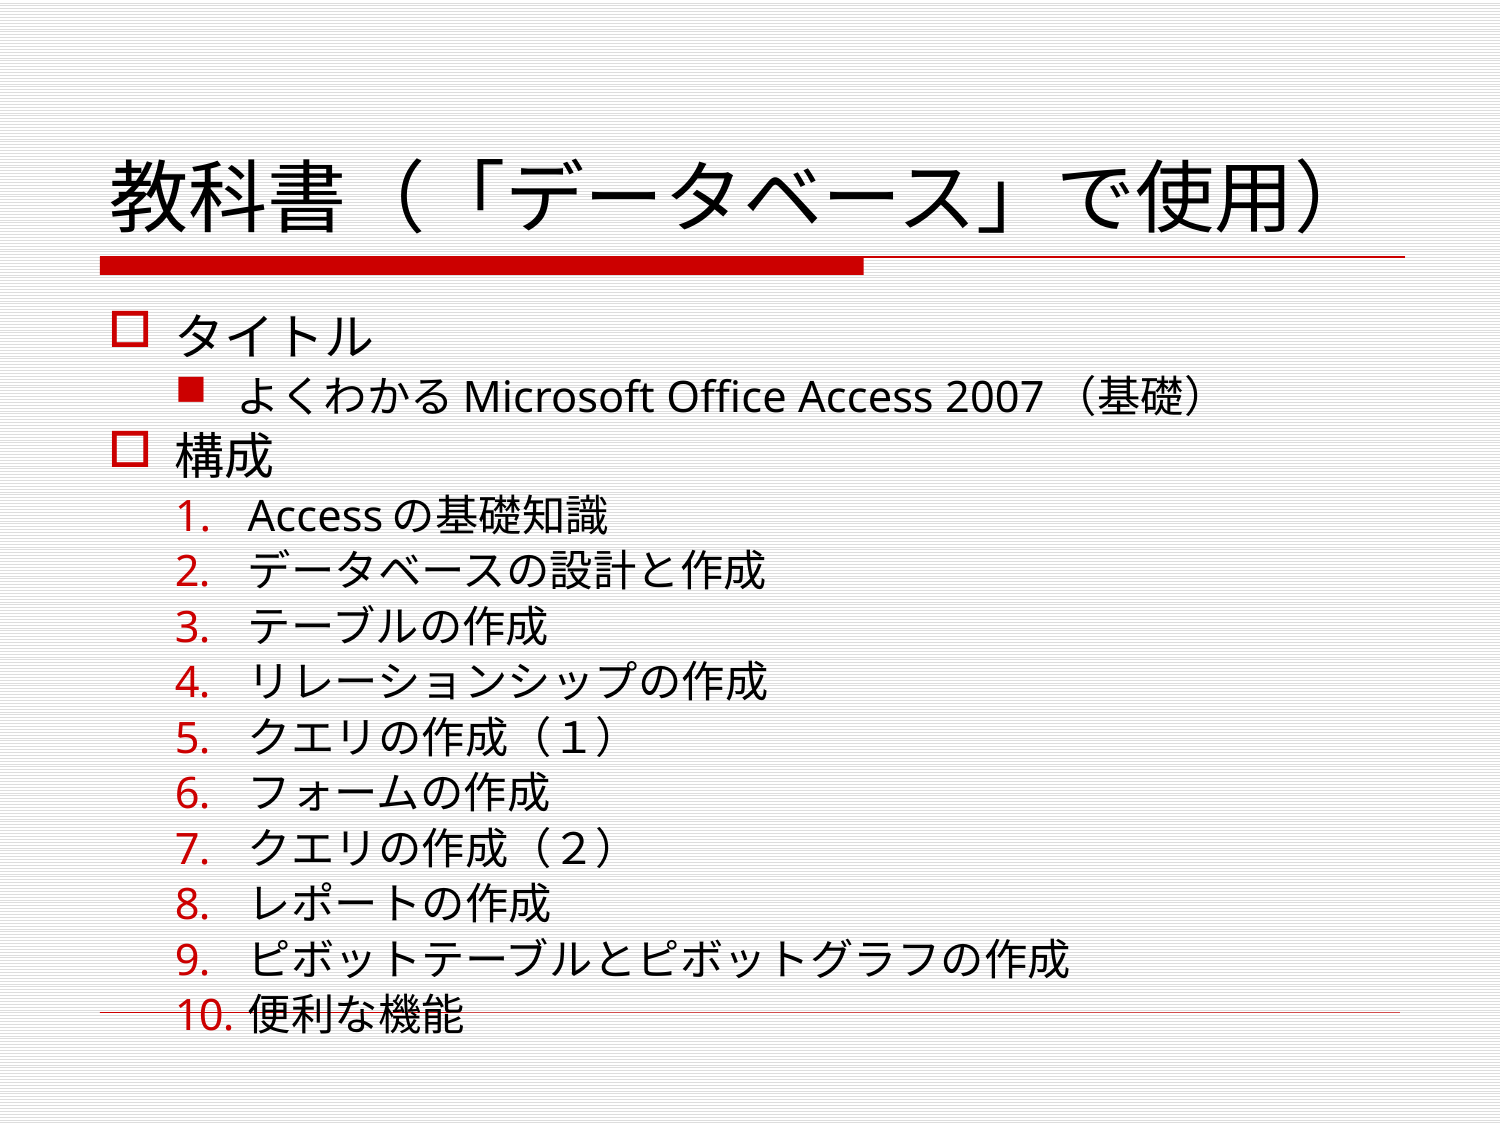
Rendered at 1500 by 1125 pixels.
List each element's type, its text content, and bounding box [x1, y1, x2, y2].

title 教科書（「データベース」で使用） [94, 50, 1407, 250]
list タイトル よくわかるMicrosoft Office Access 2007（基礎） 構成 Accessの基礎知識 データベースの設計と作成 テーブルの作成 リレーションシップの作成 クエリの作成（１） フォームの作成 クエリの作成（２） レポートの作成 ピボットテーブルとピボットグラフの作成 便利な機能 [92, 304, 1406, 1050]
